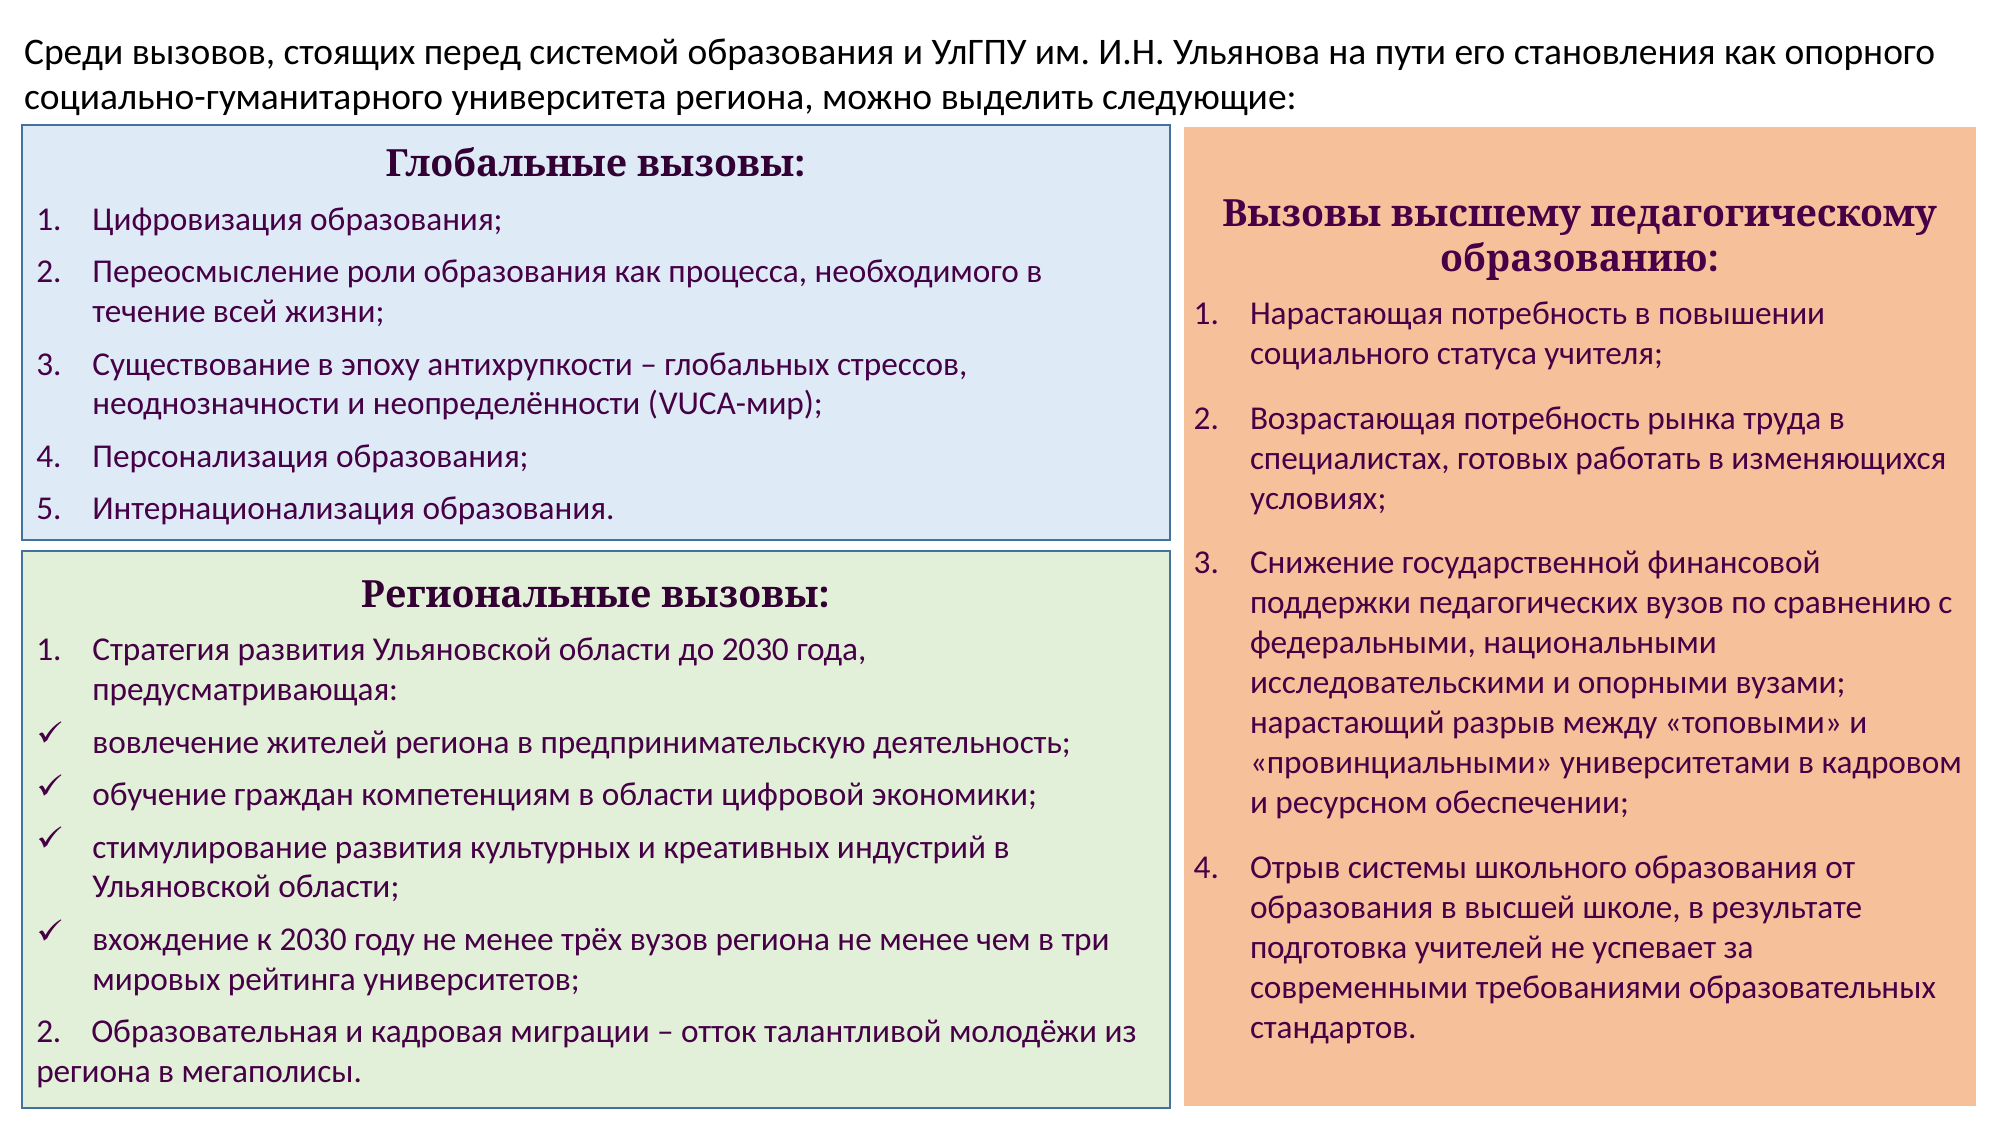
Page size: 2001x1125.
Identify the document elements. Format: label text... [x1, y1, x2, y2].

text_box Региональные вызовы: Стратегия развития Ульяновской области до 2030 года, предусматривающая: вовлечение жителей региона в предпринимательскую деятельность; обучение граждан компетенциям в области цифровой экономики; стимулирование развития культурных и креативных индустрий в Ульяновской области; вхождение к 2030 году не менее трёх вузов региона не менее чем в три мировых рейтинга университетов; 2. Образовательная и кадровая миграции – отток талантливой молодёжи из региона в мегаполисы. [21, 550, 1171, 1109]
text_box Вызовы высшему педагогическому образованию: Нарастающая потребность в повышении социального статуса учителя; Возрастающая потребность рынка труда в специалистах, готовых работать в изменяющихся условиях; Снижение государственной финансовой поддержки педагогических вузов по сравнению с федеральными, национальными исследовательскими и опорными вузами; нарастающий разрыв между «топовыми» и «провинциальными» университетами в кадровом и ресурсном обеспечении; Отрыв системы школьного образования от образования в высшей школе, в результате подготовка учителей не успевает за современными требованиями образовательных стандартов. [1182, 125, 1978, 1109]
text_box Глобальные вызовы: Цифровизация образования; Переосмысление роли образования как процесса, необходимого в течение всей жизни; Существование в эпоху антихрупкости – глобальных стрессов, неоднозначности и неопределённости (VUCA-мир); Персонализация образования; Интернационализация образования. [21, 124, 1171, 541]
text_box Среди вызовов, стоящих перед системой образования и УлГПУ им. И.Н. Ульянова на пути его становления как опорного социально-гуманитарного университета региона, можно выделить следующие: [9, 19, 2000, 124]
